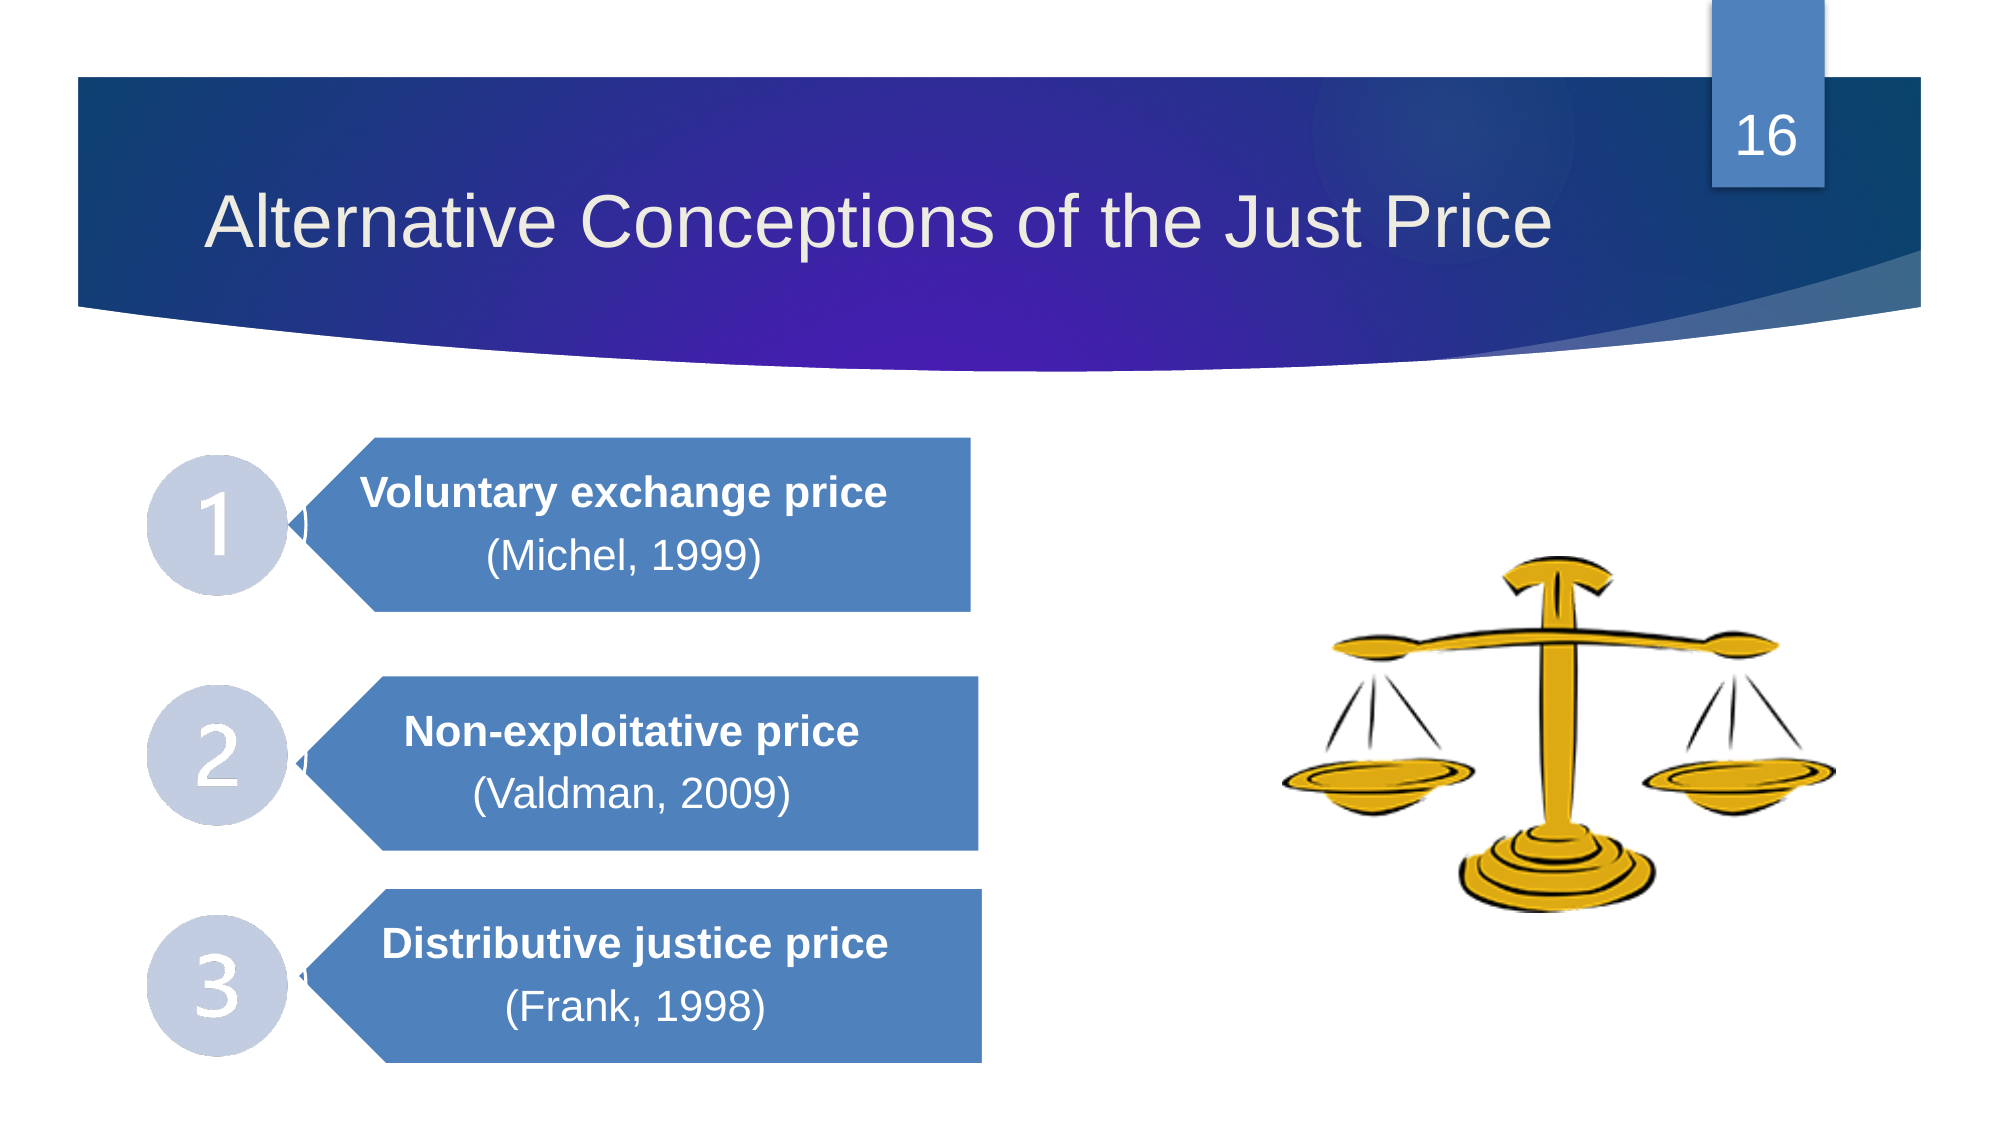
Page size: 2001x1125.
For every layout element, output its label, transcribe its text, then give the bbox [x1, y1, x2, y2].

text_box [0, 435, 1034, 1075]
title Alternative Conceptions of the Just Price [189, 159, 1627, 276]
picture [1281, 556, 1836, 914]
slide_number 16 [1698, 48, 1836, 175]
